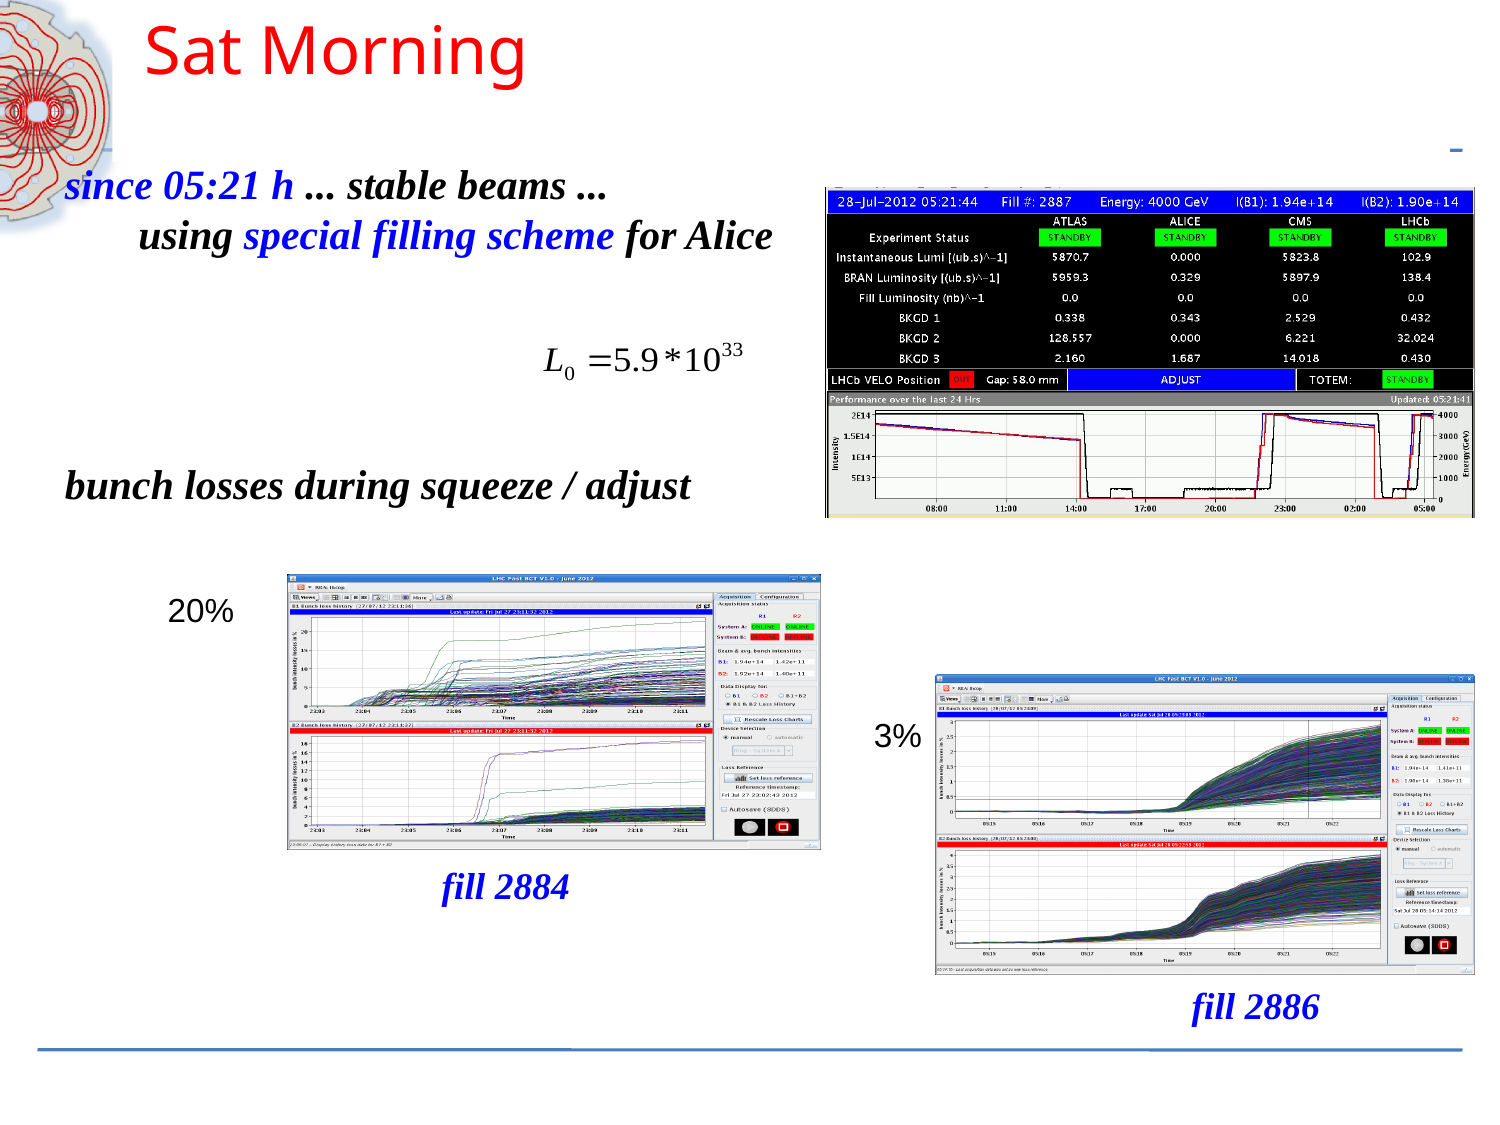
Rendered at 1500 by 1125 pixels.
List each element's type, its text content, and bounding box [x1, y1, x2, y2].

picture [287, 574, 822, 851]
text_box since 05:21 h ... stable beams ... using special filling scheme for Alice bunch losses during squeeze / adjust fill 2884 [49, 149, 1463, 1125]
picture [824, 187, 1476, 518]
text_box fill 2886 [1167, 984, 1336, 1035]
text_box Sat Morning [112, 0, 1450, 163]
text_box 20% [153, 581, 250, 637]
text_box 3% [859, 706, 929, 762]
picture [0, 2, 109, 220]
picture [934, 674, 1476, 976]
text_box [537, 337, 746, 384]
